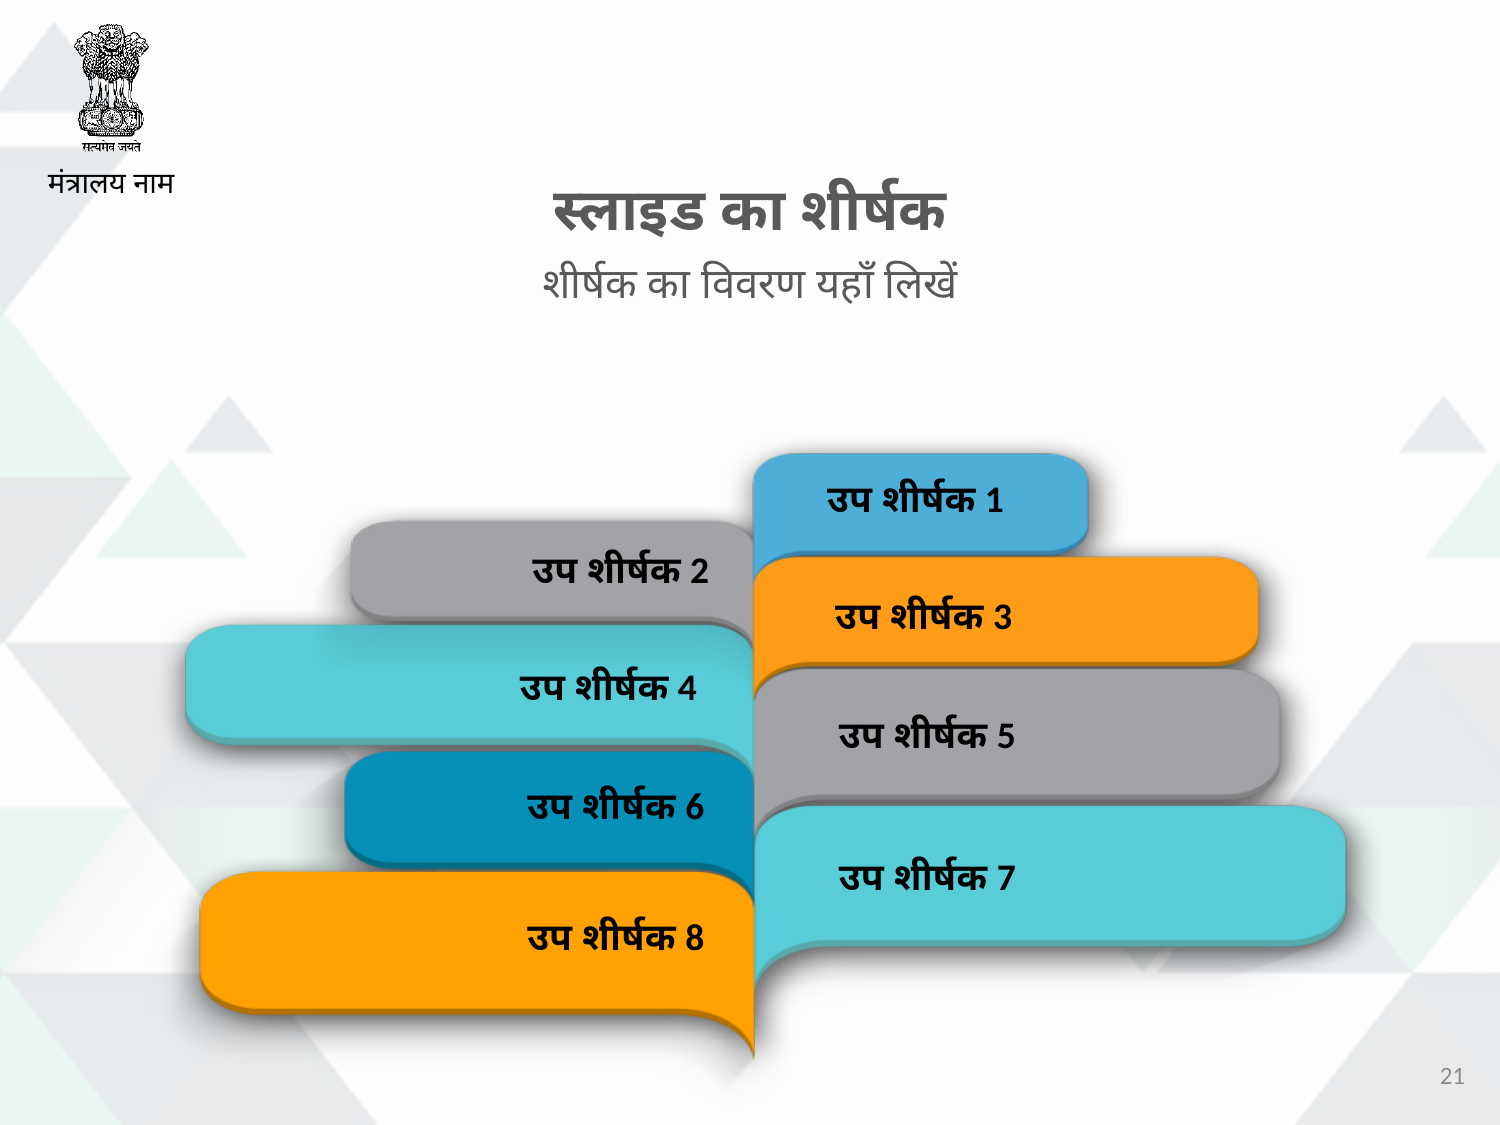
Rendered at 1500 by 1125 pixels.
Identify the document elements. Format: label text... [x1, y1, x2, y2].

list स्लाइड का शीर्षक [278, 172, 1222, 244]
picture [80, 397, 1447, 1106]
list शीर्षक का विवरण यहाँ लिखें [219, 255, 1281, 350]
slide_number 21 [1447, 1044, 1481, 1105]
picture [69, 19, 153, 156]
list मंत्रालय नाम [0, 161, 222, 260]
